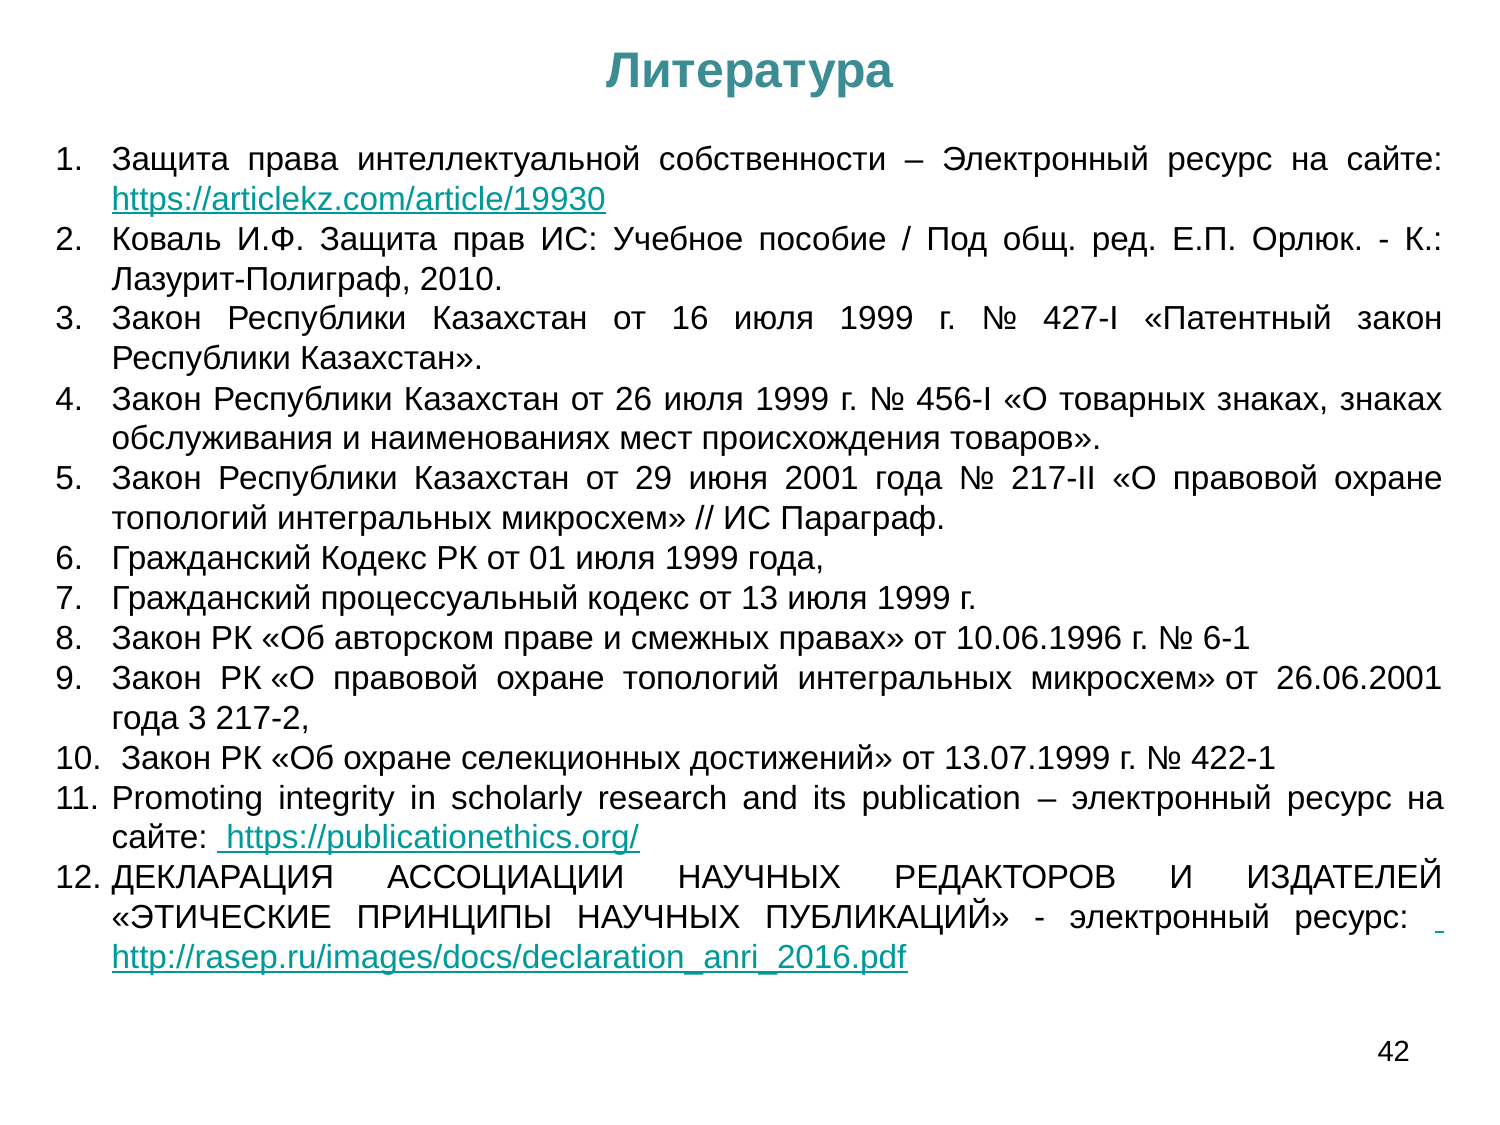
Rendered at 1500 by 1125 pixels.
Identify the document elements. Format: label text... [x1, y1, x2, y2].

text_box Литература Защита права интеллектуальной собственности – Электронный ресурс на сайте: https://articlekz.com/article/19930 Коваль И.Ф. Защита прав ИС: Учебное пособие / Под общ. ред. Е.П. Орлюк. - К.: Лазурит-Полиграф, 2010. Закон Республики Казахстан от 16 июля 1999 г. № 427-I «Патентный закон Республики Казахстан». Закон Республики Казахстан от 26 июля 1999 г. № 456-I «О товарных знаках, знаках обслуживания и наименованиях мест происхождения товаров». Закон Республики Казахстан от 29 июня 2001 года № 217-II «О правовой охране топологий интегральных микросхем» // ИС Параграф. Гражданский Кодекс РК от 01 июля 1999 года, Гражданский процессуальный кодекс от 13 июля 1999 г. Закон РК «Об авторском праве и смежных правах» от 10.06.1996 г. № 6-1 Закон РК «О правовой охране топологий интегральных микросхем» от 26.06.2001 года 3 217-2, Закон РК «Об охране селекционных достижений» от 13.07.1999 г. № 422-1 Promoting integrity in scholarly research and its publication – электронный ресурс на сайте: https://publicationethics.org/ ДЕКЛАРАЦИЯ АССОЦИАЦИИ НАУЧНЫХ РЕДАКТОРОВ И ИЗДАТЕЛЕЙ «ЭТИЧЕСКИЕ ПРИНЦИПЫ НАУЧНЫХ ПУБЛИКАЦИЙ» - электронный ресурс: http://rasep.ru/images/docs/declaration_anri_2016.pdf [40, 29, 1460, 1023]
slide_number 42 [1074, 1024, 1425, 1103]
